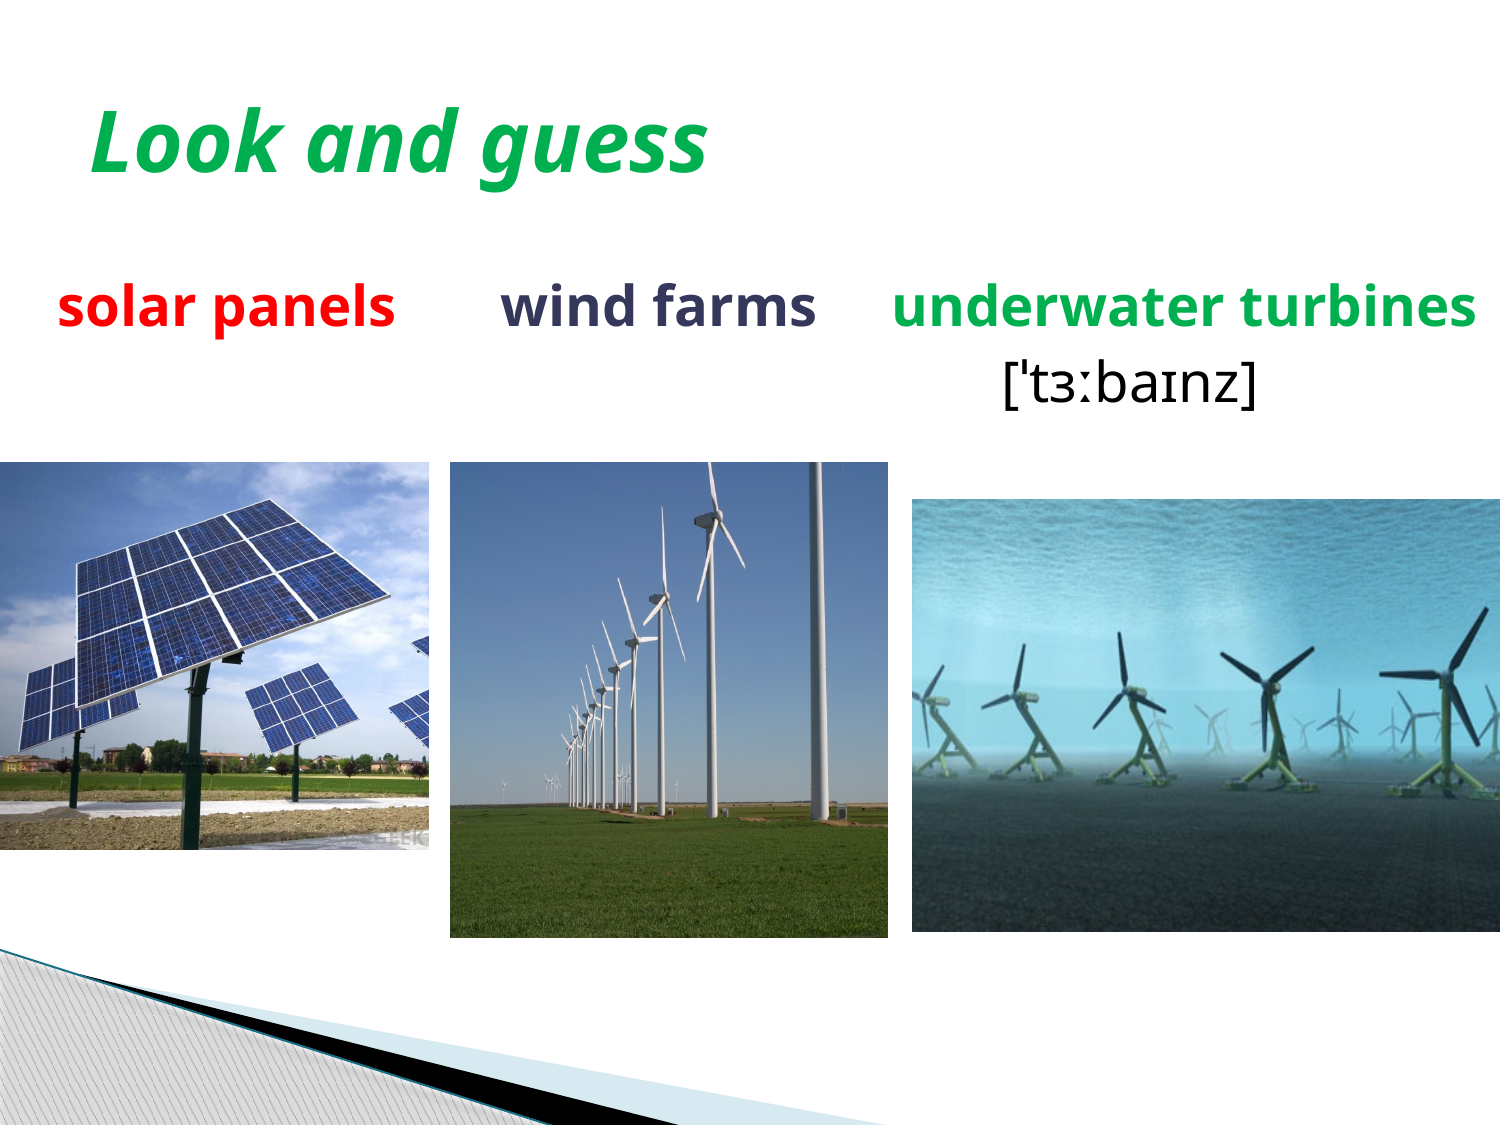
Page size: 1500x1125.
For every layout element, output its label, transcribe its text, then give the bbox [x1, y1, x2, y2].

picture [0, 462, 429, 851]
picture [912, 499, 1500, 932]
title Look and guess [75, 45, 1425, 233]
list solar panels wind farms underwater turbines [ˈtɜːbaɪnz] [24, 262, 1500, 1005]
picture [449, 462, 888, 938]
